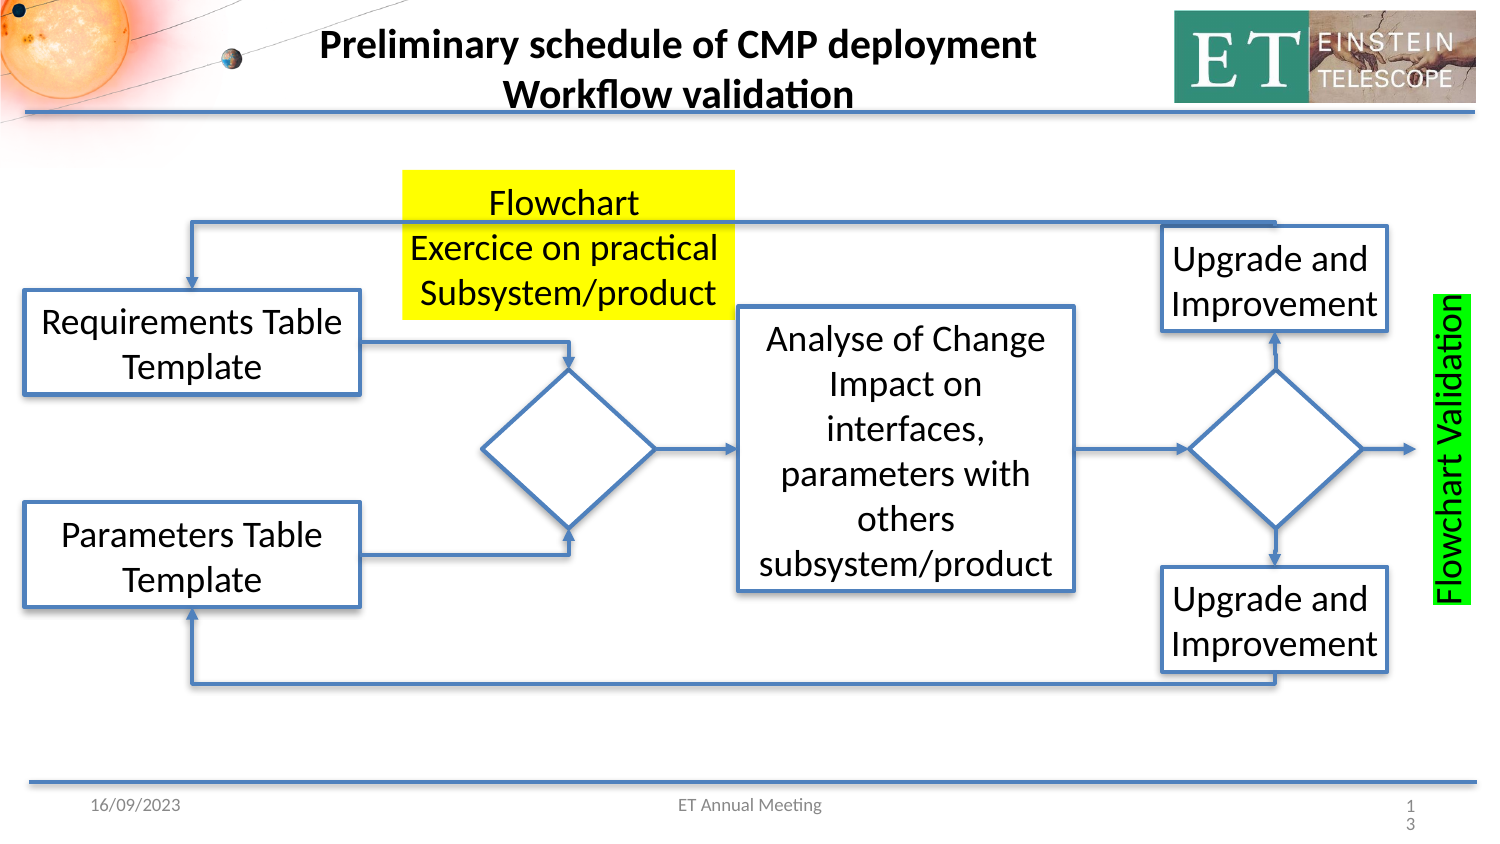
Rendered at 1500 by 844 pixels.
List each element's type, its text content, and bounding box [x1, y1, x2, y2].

text_box Flowchart Exercice on practical Subsystem/product [402, 169, 695, 220]
text_box Analyse of Change Impact on interfaces, parameters with others subsystem/product [772, 306, 1074, 592]
text_box Upgrade and Improvement [1162, 226, 1388, 332]
text_box [1190, 373, 1361, 528]
picture [0, 0, 455, 168]
slide_number 13 [1397, 785, 1426, 824]
text_box Upgrade and Improvement [1162, 566, 1388, 672]
text_box Flowchart Exercice on practical Subsystem/product [402, 234, 695, 320]
text_box Flowchart Validation [1416, 285, 1477, 613]
text_box [481, 374, 654, 528]
text_box Preliminary schedule of CMP deployment Workflow validation [771, 9, 1212, 124]
text_box ET Annual Meeting [769, 790, 980, 823]
text_box ET Annual Meeting [519, 790, 695, 823]
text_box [359, 341, 569, 370]
text_box Requirements Table Template [24, 289, 360, 395]
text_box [701, 806, 766, 844]
text_box Preliminary schedule of CMP deployment Workflow validation [459, 9, 695, 124]
text_box 16/09/2023 [82, 785, 418, 823]
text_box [359, 528, 569, 555]
picture [1174, 9, 1476, 103]
text_box Parameters Table Template [24, 502, 360, 608]
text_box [701, 0, 766, 799]
